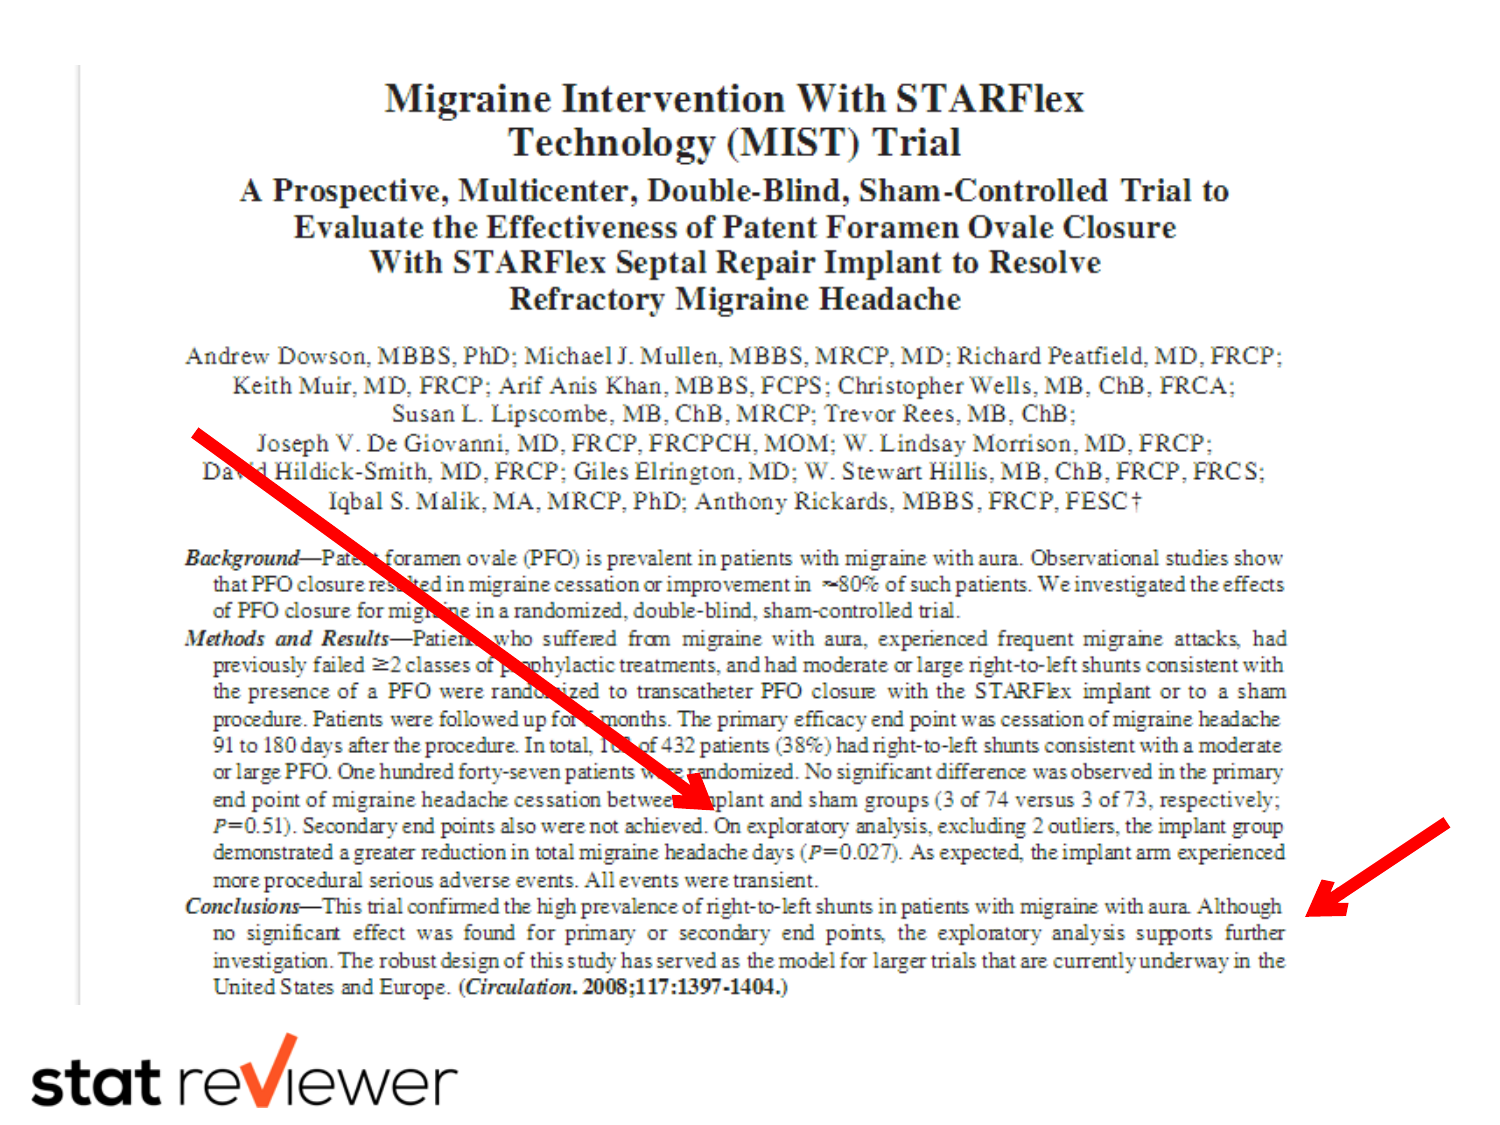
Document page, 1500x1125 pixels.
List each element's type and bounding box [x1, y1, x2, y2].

list [70, 65, 1389, 1006]
text_box [194, 432, 715, 811]
picture [31, 1032, 459, 1108]
text_box [1304, 822, 1448, 917]
